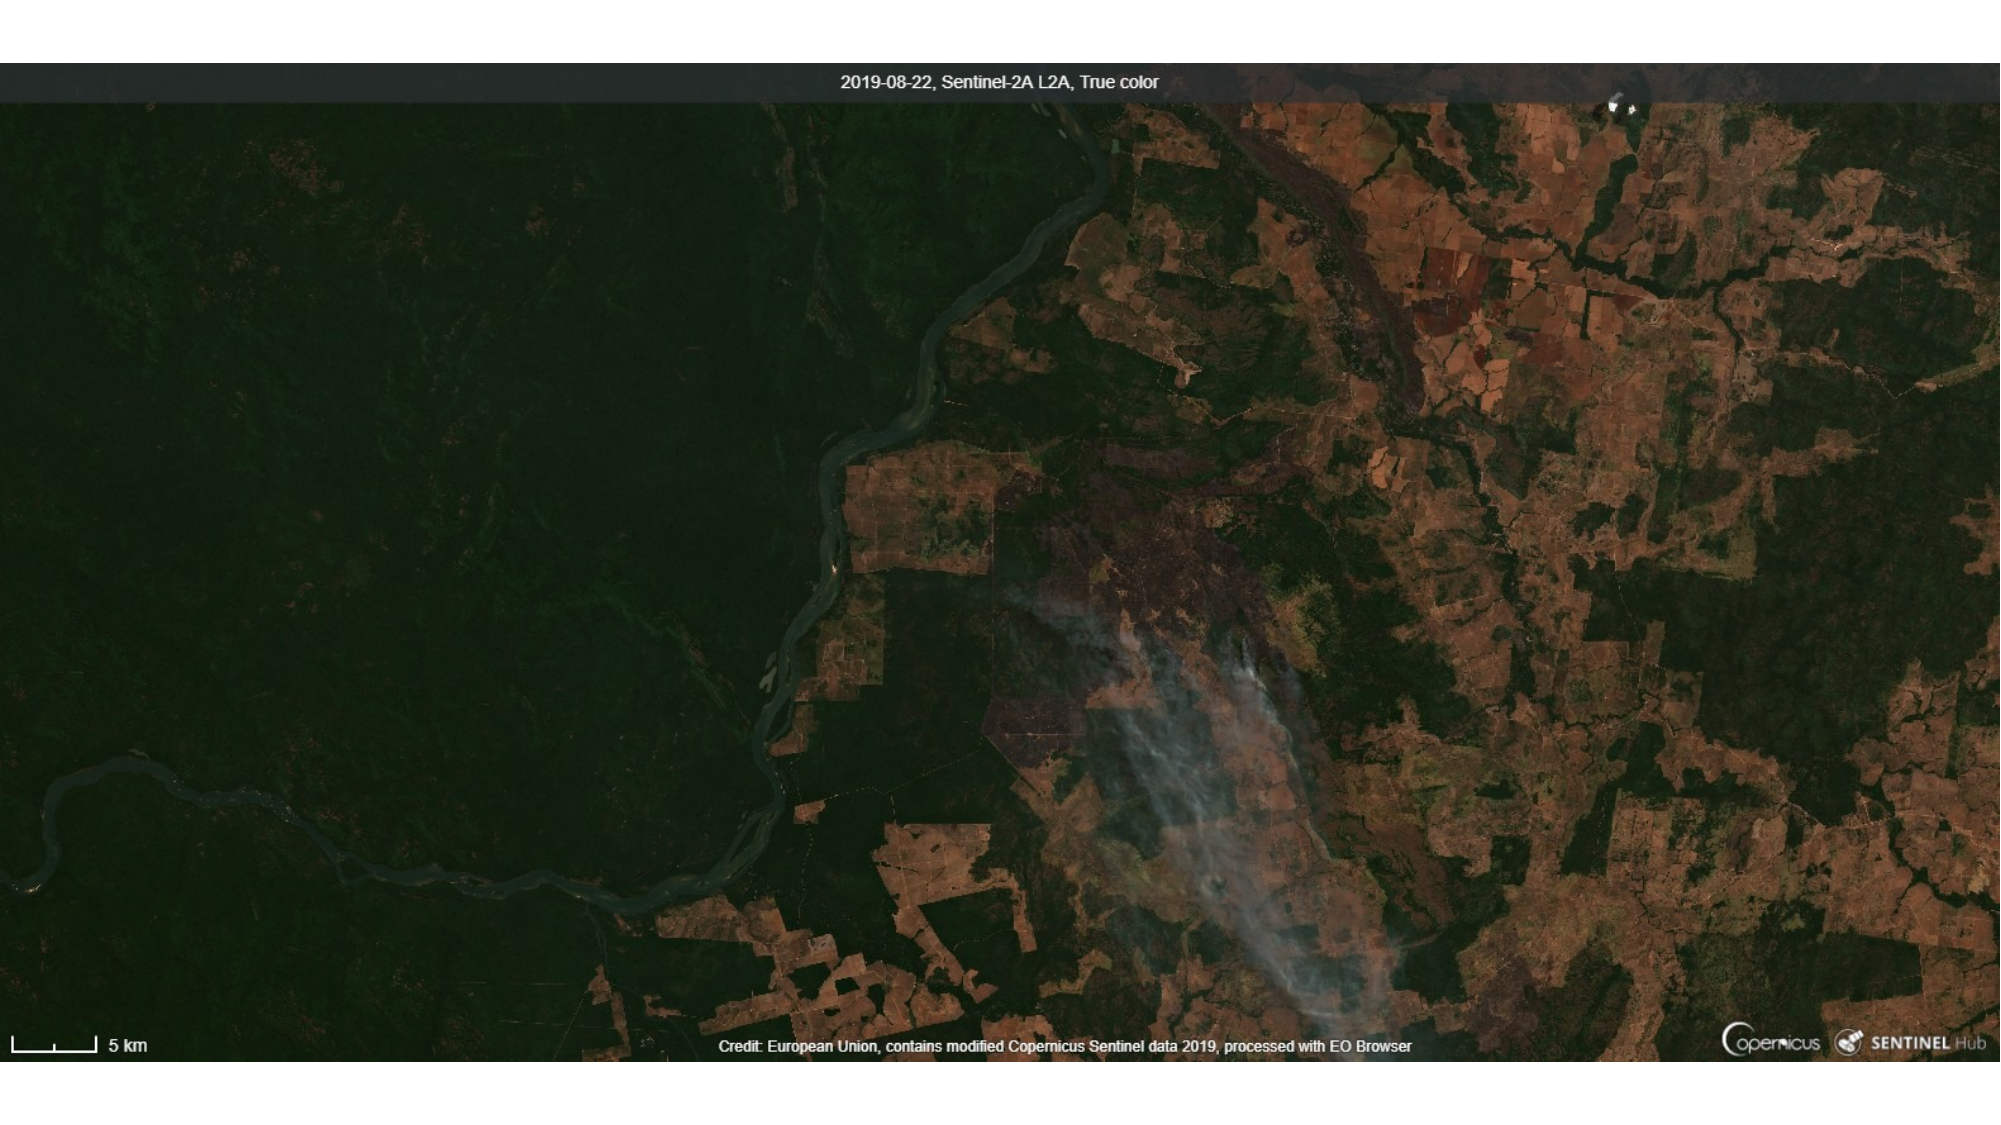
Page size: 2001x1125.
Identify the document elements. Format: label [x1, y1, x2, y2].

picture [0, 63, 2000, 1062]
